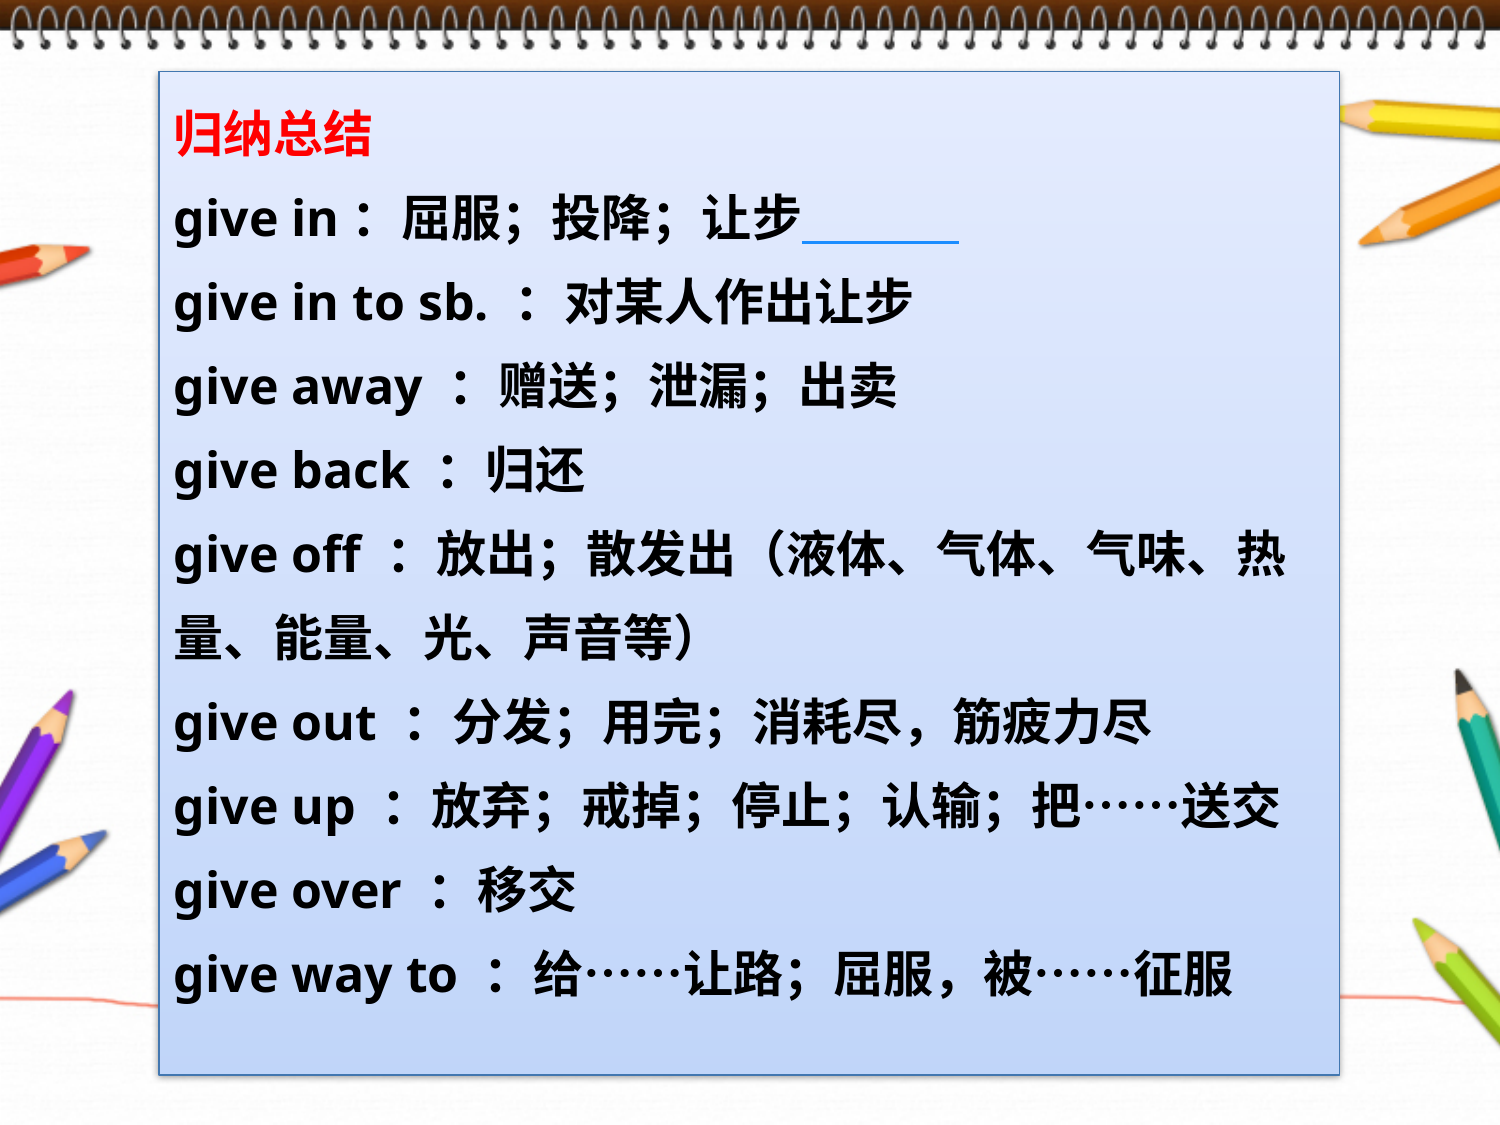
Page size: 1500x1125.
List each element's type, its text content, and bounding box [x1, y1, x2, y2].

text_box 归纳总结 give in：屈服；投降；让步 give in to sb. ：对某人作出让步 give away ：赠送；泄漏；出卖 give back ：归还 give off ：放出；散发出（液体、气体、气味、热量、能量、光、声音等） give out ：分发；用完；消耗尽，筋疲力尽 give up ：放弃；戒掉；停止；认输；把……送交 give over ：移交 give way to ：给……让路；屈服，被……征服 [158, 71, 1340, 1076]
picture [0, 0, 1500, 1125]
